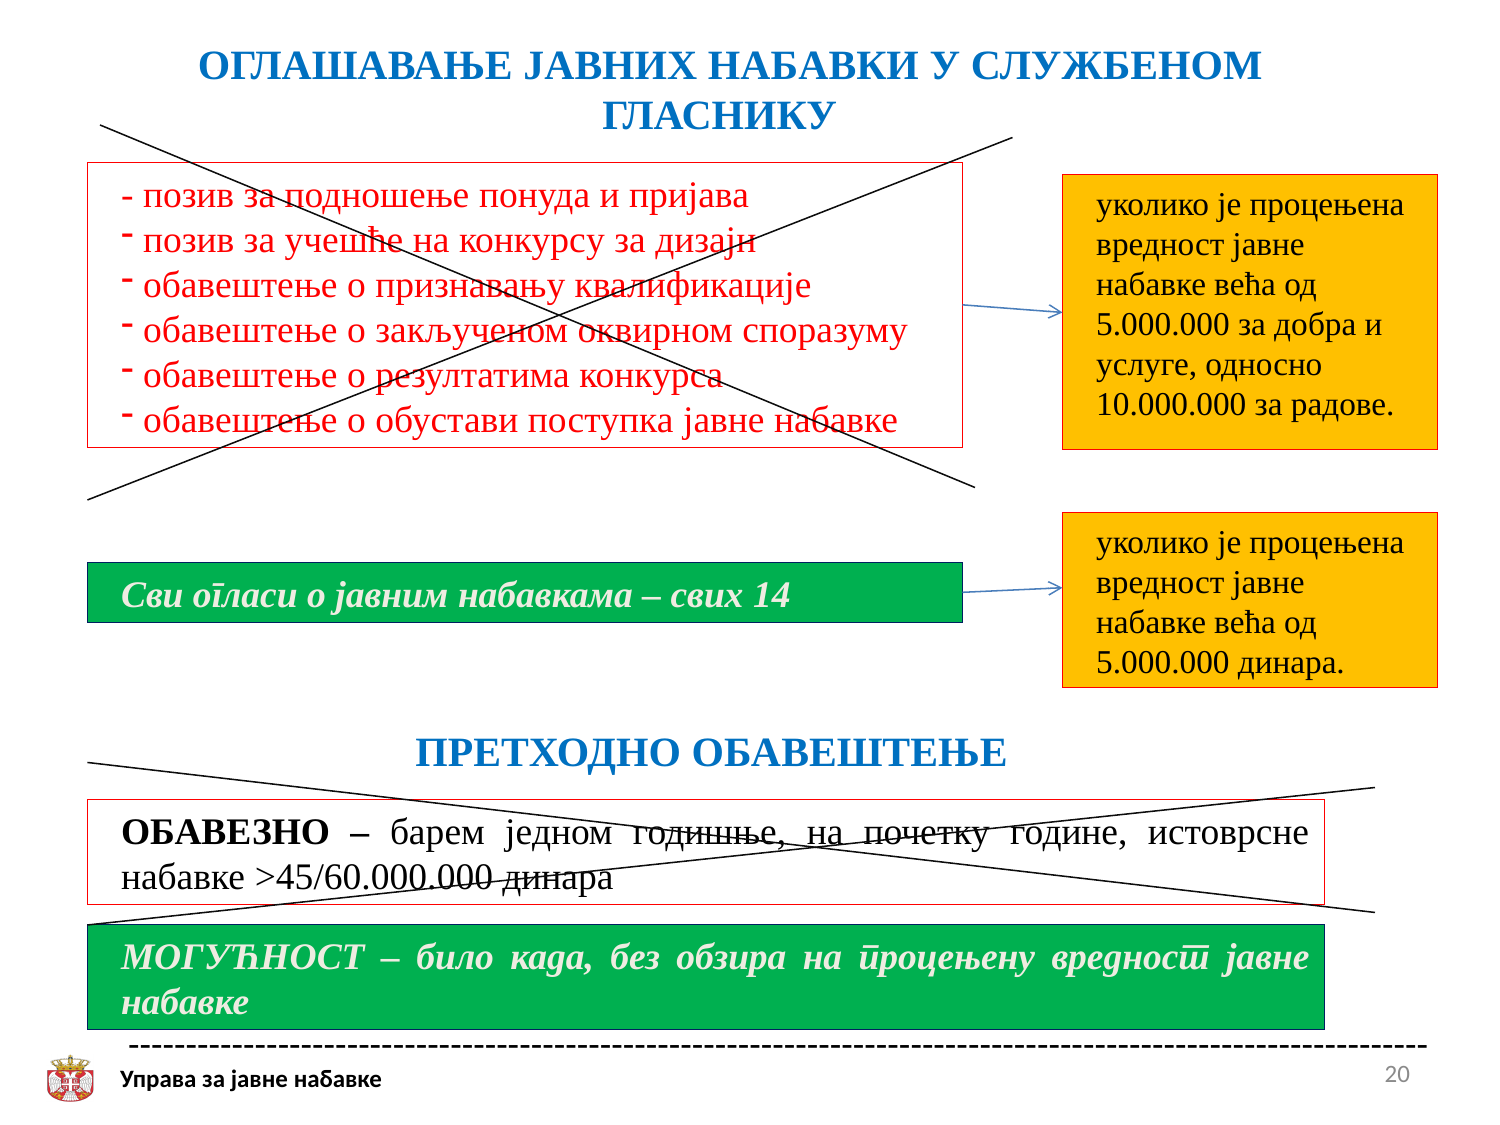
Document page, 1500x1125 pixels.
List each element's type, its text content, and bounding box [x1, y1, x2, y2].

text_box МОГУЋНОСТ – било када, без обзира на процењену вредност јавне набавке [87, 932, 1325, 1030]
slide_number 20 [1074, 1073, 1425, 1103]
list уколико је процењена вредност јавне набавке већа од 5.000.000 за добра и услуге, односно 10.000.000 за радове. [1062, 174, 1438, 450]
picture [46, 1054, 94, 1102]
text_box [87, 137, 1013, 501]
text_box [87, 787, 1376, 926]
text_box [962, 587, 1063, 594]
text_box ----------------------------------------------------------------------------------------------------------------- [113, 1012, 1443, 1073]
text_box Сви огласи о јавним набавкама – свих 14 [87, 562, 963, 623]
text_box ПРЕТХОДНО ОБАВЕШТЕЊЕ [87, 687, 1325, 761]
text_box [99, 124, 976, 135]
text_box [87, 762, 1376, 787]
title ОГЛАШАВАЊЕ ЈАВНИХ НАБАВКИ У СЛУЖБЕНОМ ГЛАСНИКУ [50, 50, 1400, 125]
text_box уколико је процењена вредност јавне набавке већа од 5.000.000 динара. [1062, 512, 1438, 688]
text_box Управа за јавне набавке [105, 1054, 575, 1100]
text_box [1016, 306, 1063, 313]
